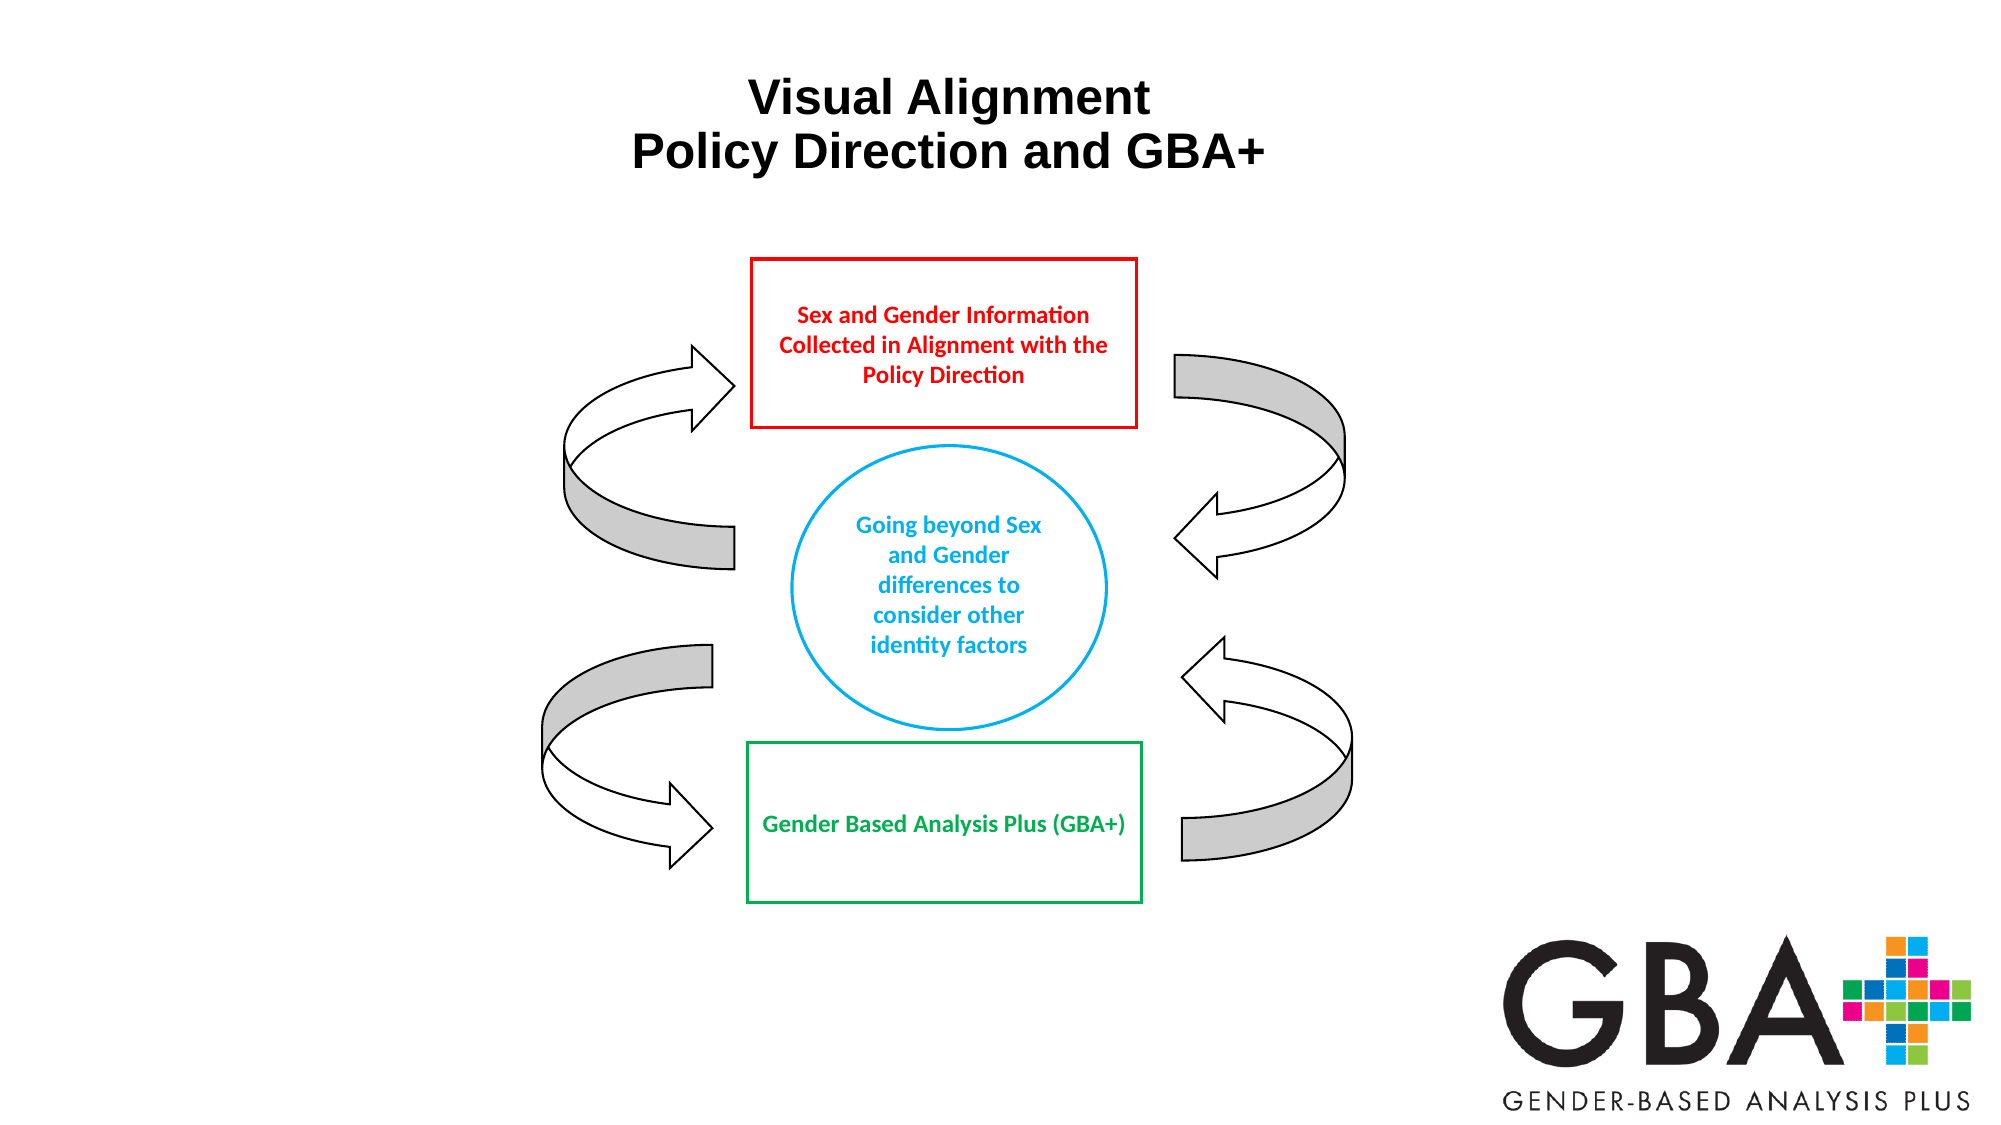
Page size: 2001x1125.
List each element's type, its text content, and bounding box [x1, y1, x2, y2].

text_box [316, 119, 2000, 194]
title Visual Alignment Policy Direction and GBA+ [86, 44, 1812, 206]
text_box [1180, 634, 1354, 862]
text_box [1173, 353, 1346, 581]
text_box [563, 343, 736, 571]
text_box Gender Based Analysis Plus (GBA+) [747, 742, 1142, 903]
text_box [541, 643, 714, 871]
text_box Going beyond Sex and Gender differences to consider other identity factors [791, 445, 1107, 730]
picture [1502, 934, 1971, 1112]
text_box Sex and Gender Information Collected in Alignment with the Policy Direction [751, 258, 1137, 428]
